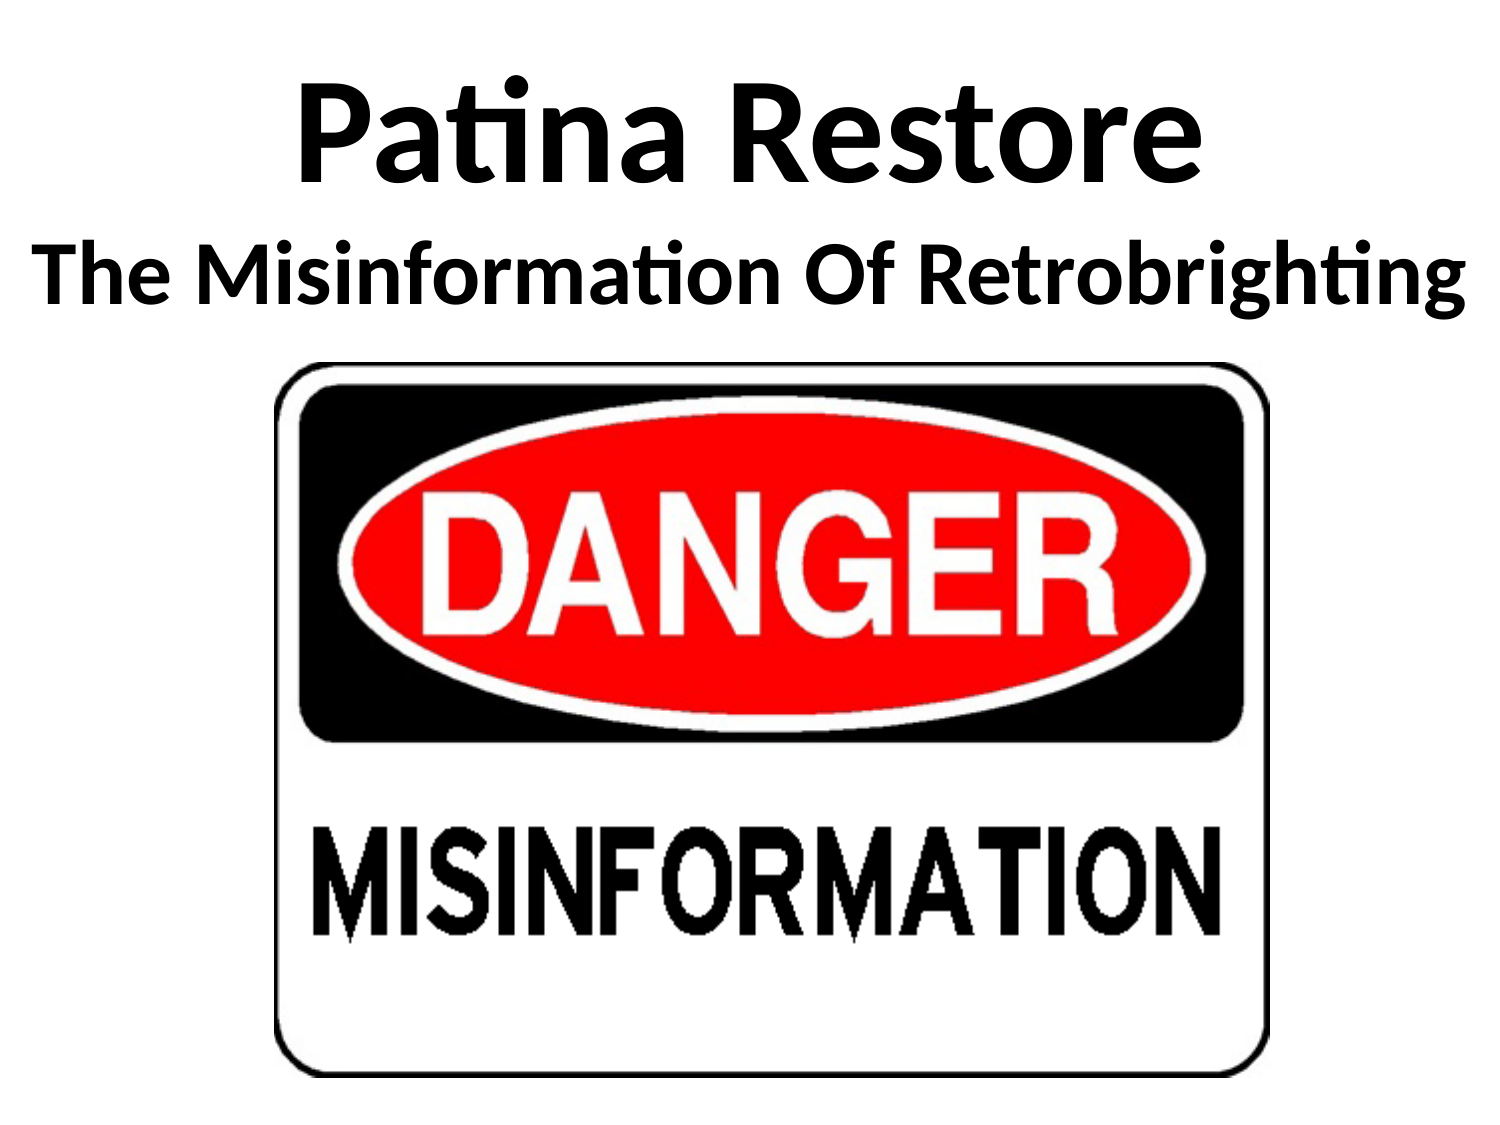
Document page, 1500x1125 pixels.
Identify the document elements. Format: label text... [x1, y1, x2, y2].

title Patina Restore The Misinformation Of Retrobrighting [0, 0, 1500, 358]
picture [274, 362, 1270, 1079]
